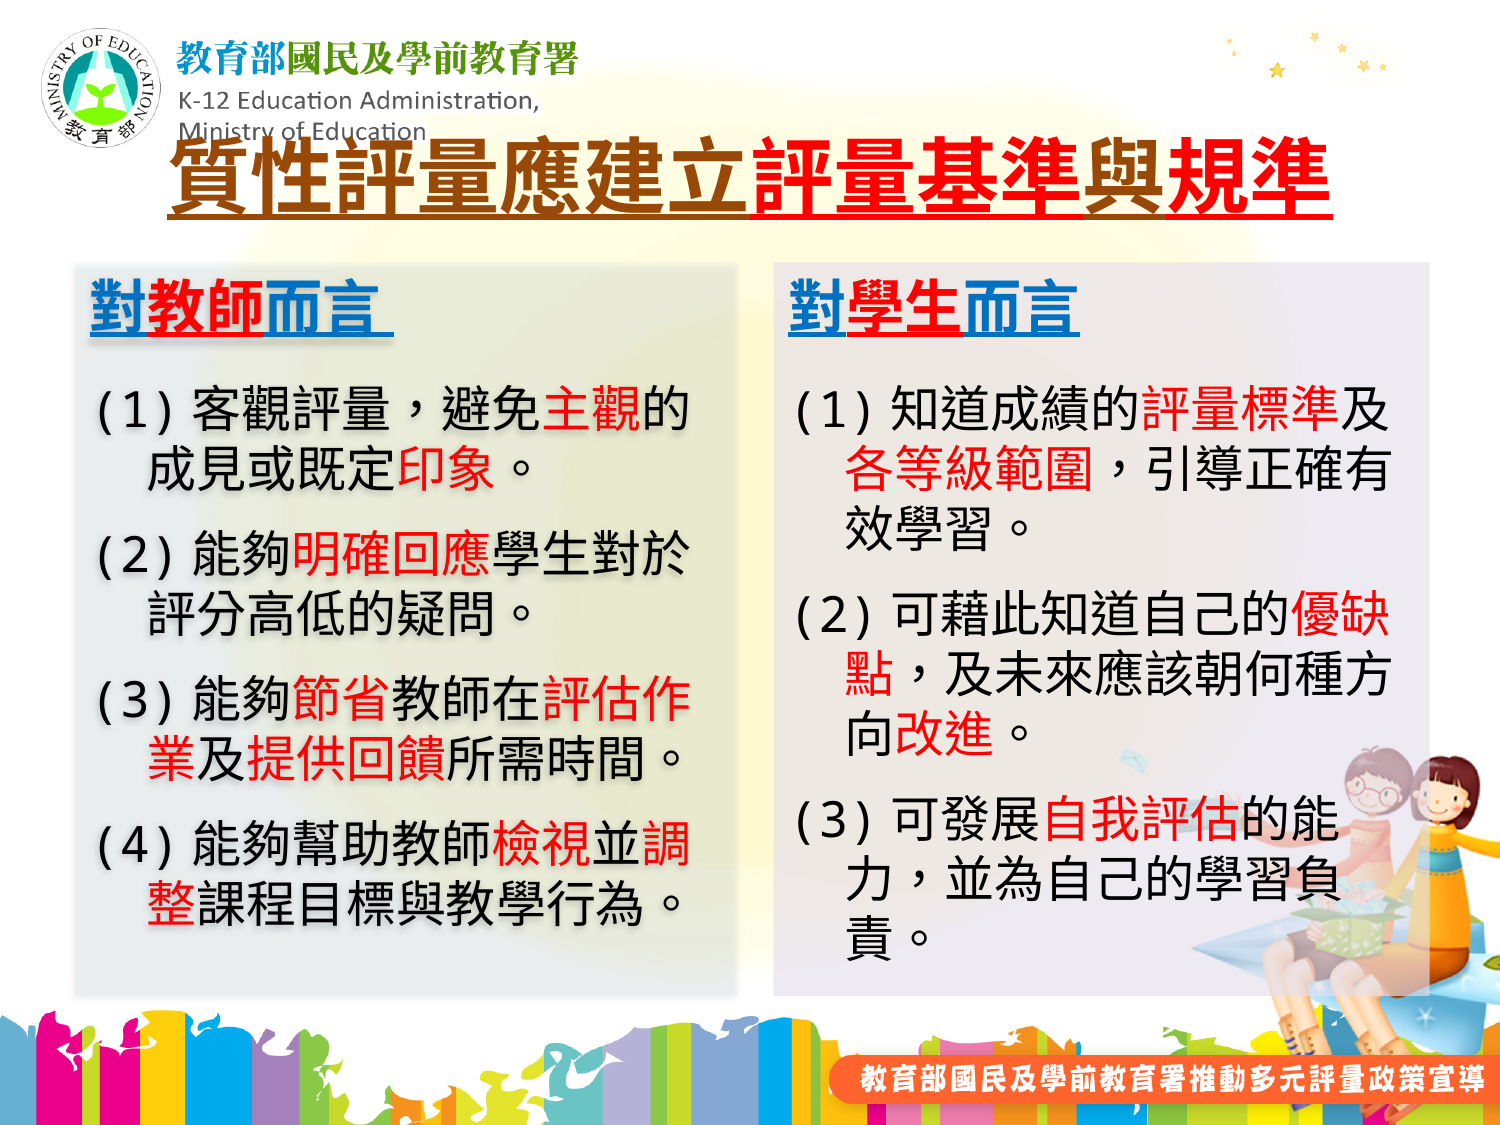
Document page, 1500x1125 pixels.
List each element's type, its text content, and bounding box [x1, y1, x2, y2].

text_box 對教師而言 (1)客觀評量，避免主觀的成見或既定印象。 (2)能夠明確回應學生對於評分高低的疑問。 (3)能夠節省教師在評估作業及提供回饋所需時間。 (4)能夠幫助教師檢視並調整課程目標與教學行為。 [74, 262, 739, 996]
text_box 質性評量應建立評量基準與規準 [74, 117, 1425, 235]
picture [0, 0, 1500, 1125]
text_box 對學生而言 (1)知道成績的評量標準及各等級範圍，引導正確有效學習。 (2)可藉此知道自己的優缺點，及未來應該朝何種方向改進。 (3)可發展自我評估的能力，並為自己的學習負責。 [773, 262, 1430, 996]
